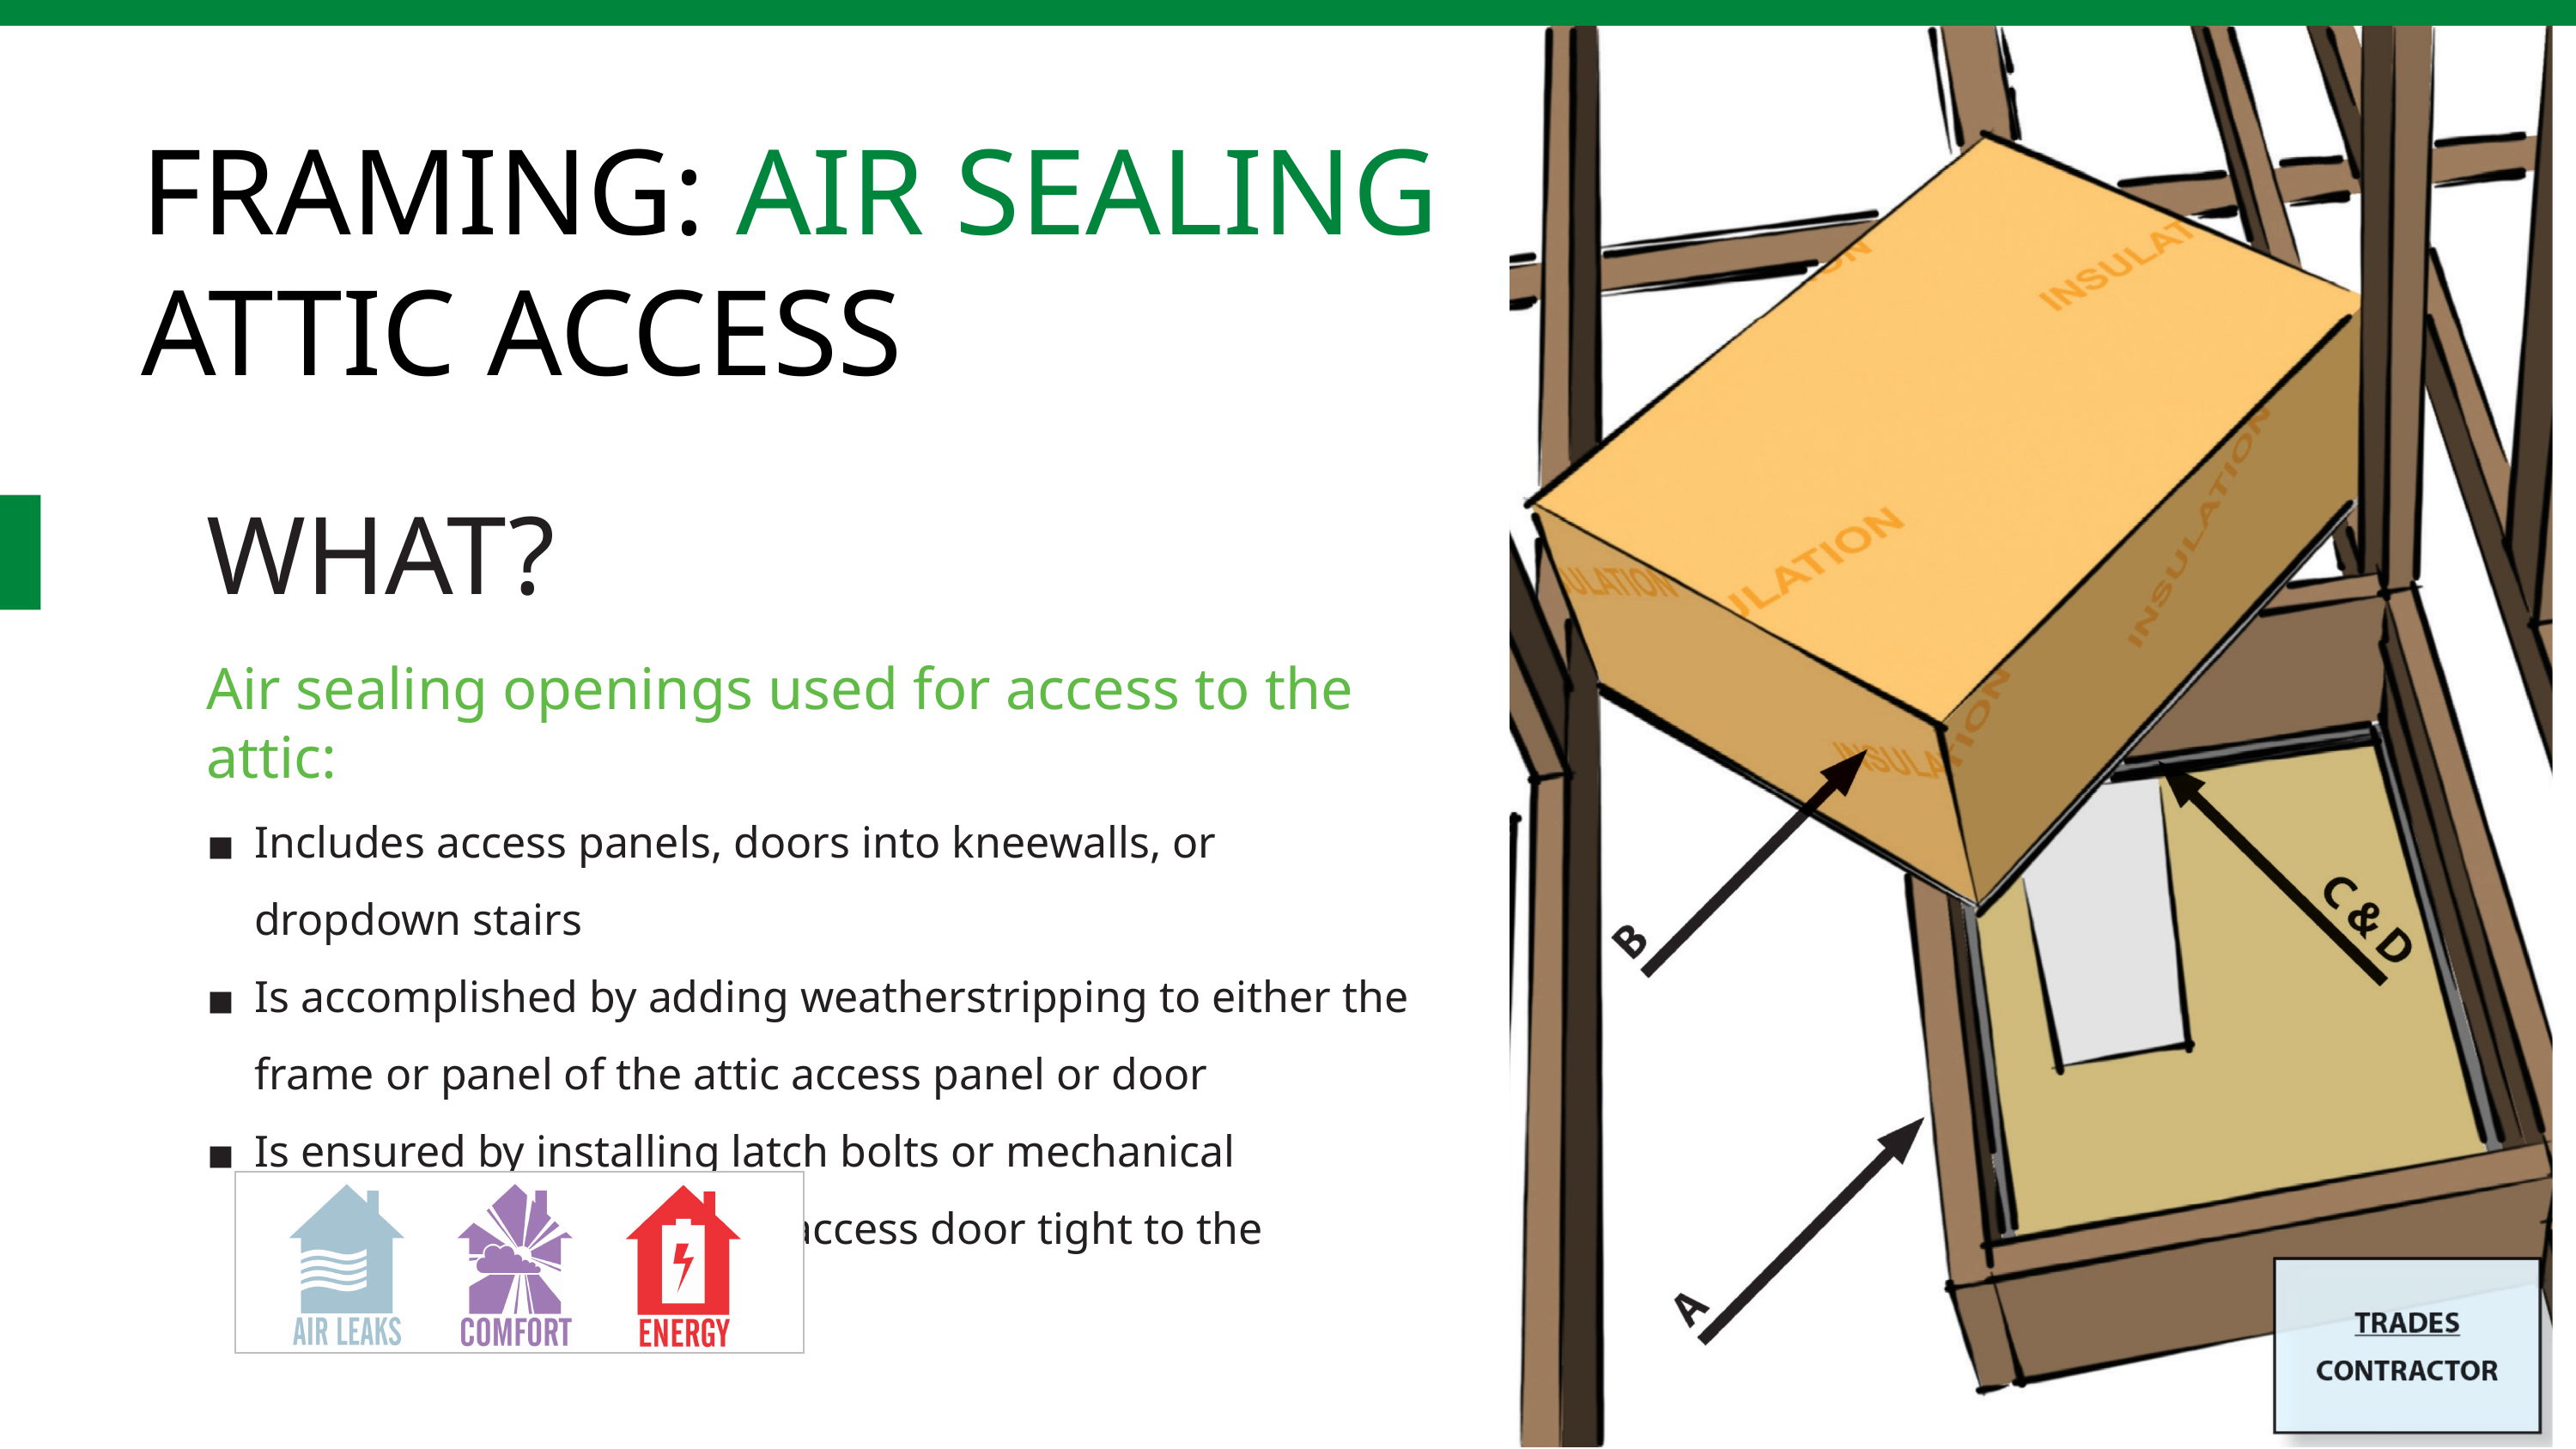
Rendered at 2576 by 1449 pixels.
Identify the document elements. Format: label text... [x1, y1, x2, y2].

text_box [235, 1172, 805, 1353]
text_box FRAMING: AIR SEALING ATTIC ACCESS [128, 80, 1457, 406]
picture [284, 1181, 409, 1349]
text_box [0, 494, 41, 610]
picture [1509, 26, 2553, 1448]
list WHAT? [193, 494, 890, 639]
picture [621, 1182, 746, 1351]
text_box Air sealing openings used for access to the attic: Includes access panels, doors into kneewalls, or dropdown stairs Is accomplished by adding weatherstripping to either the frame or panel of the attic access panel or door Is ensured by installing latch bolts or mechanical fasteners that will pull the access door tight to the weatherstripping [192, 645, 1445, 1337]
picture [453, 1181, 577, 1349]
